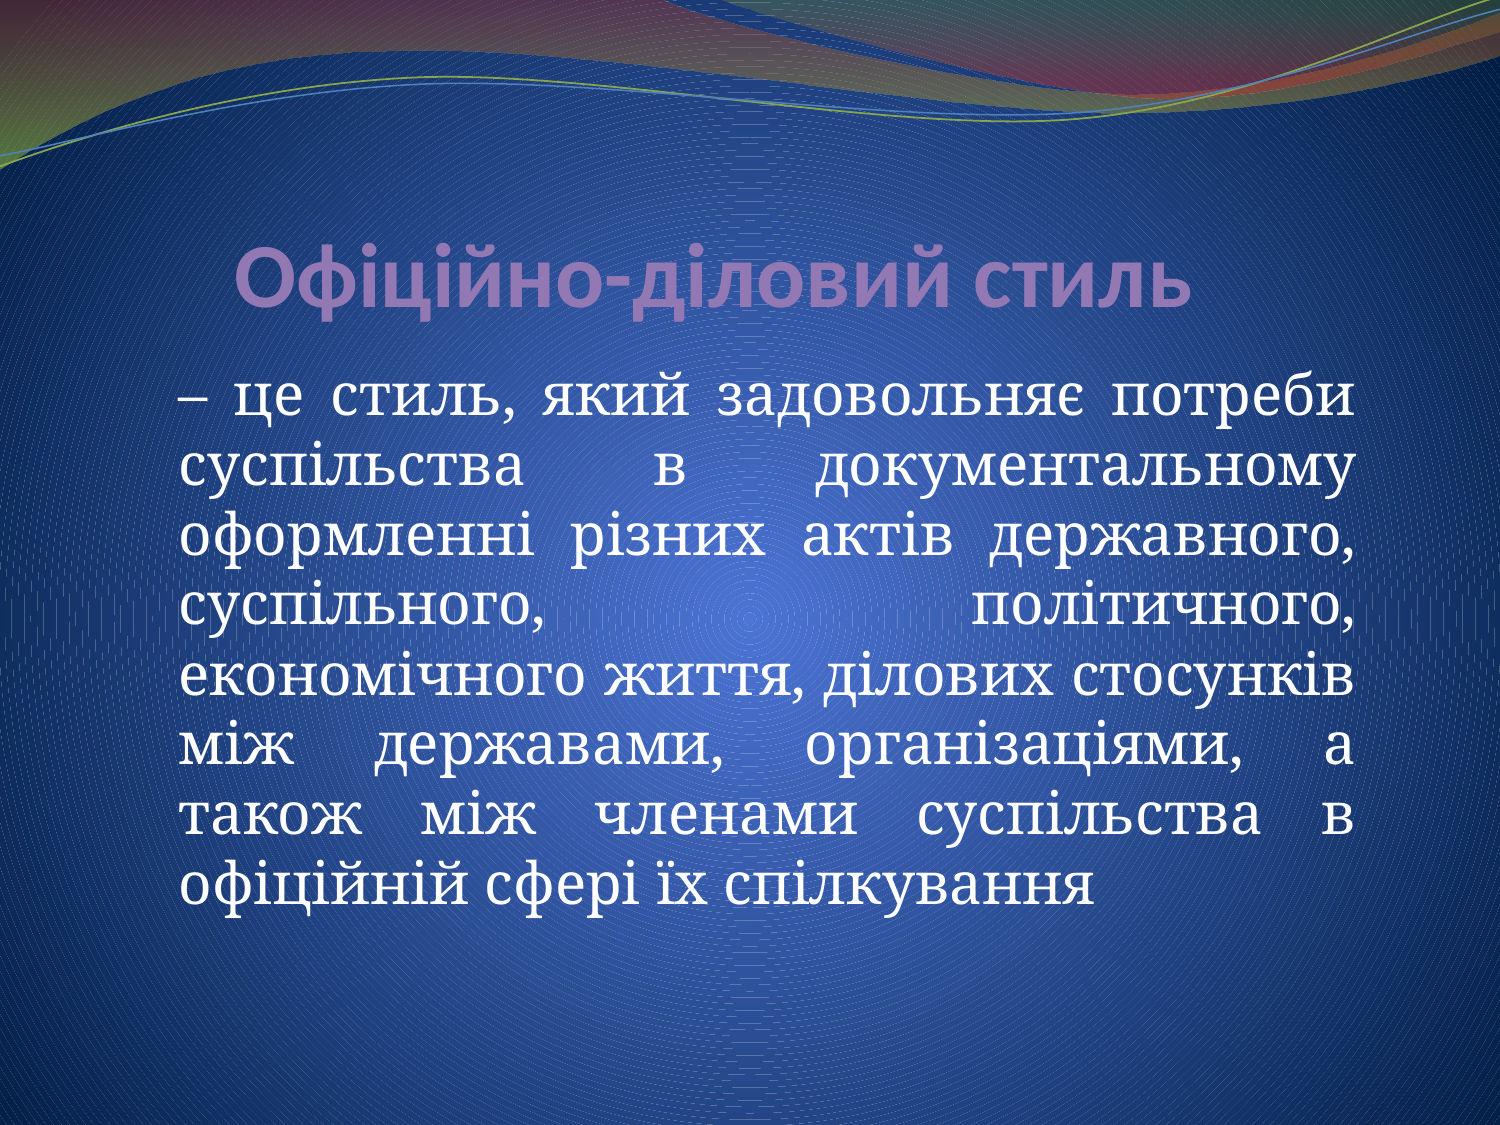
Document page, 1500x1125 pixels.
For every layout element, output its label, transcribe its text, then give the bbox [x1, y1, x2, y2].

title Офіційно-діловий стиль [86, 125, 1362, 327]
list – це стиль, який задовольняє потреби суспільства в документальному оформленні різних актів державного, суспільного, політичного, економічного життя, ділових стосунків між державами, організаціями, а також між членами суспільства в офіційній сфері їх спілкування [171, 349, 1365, 1000]
